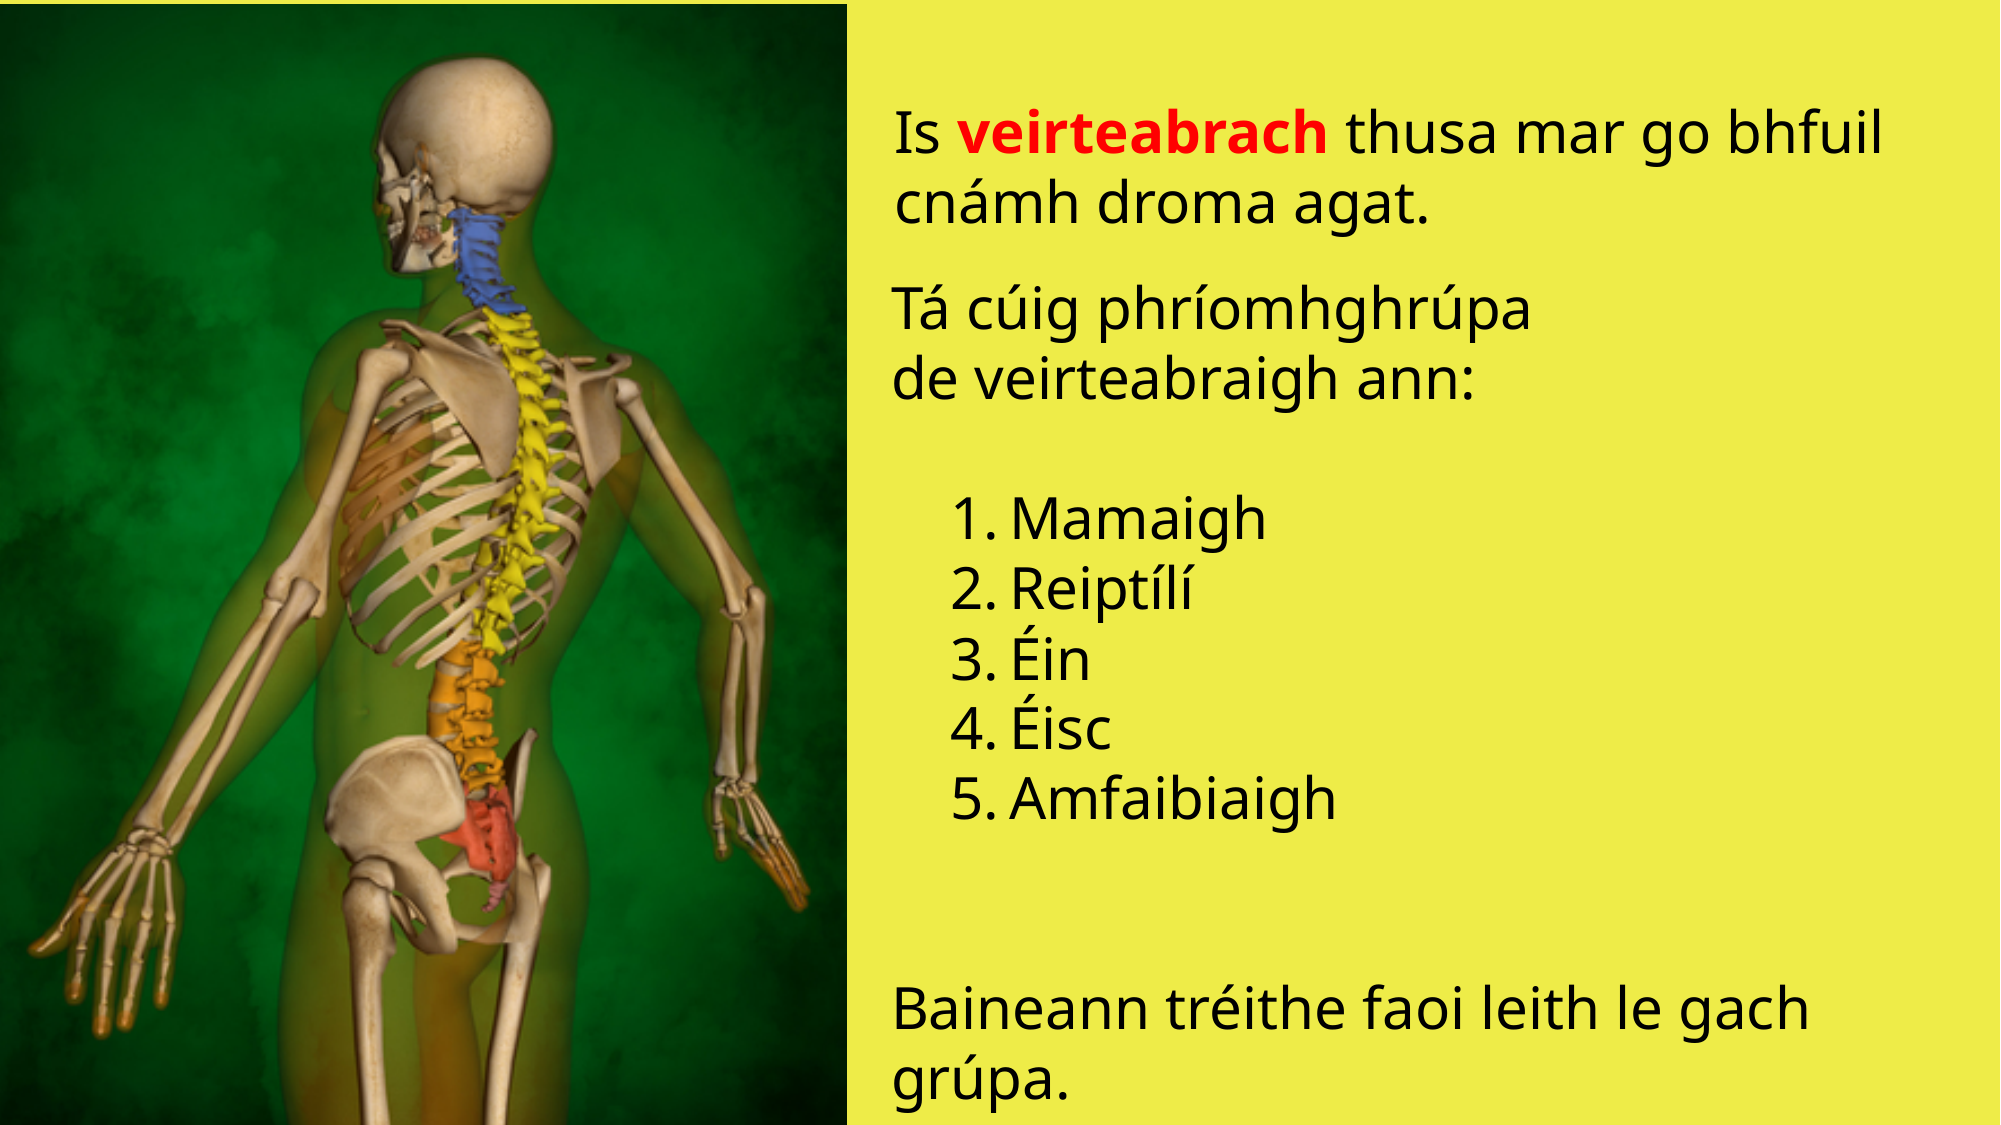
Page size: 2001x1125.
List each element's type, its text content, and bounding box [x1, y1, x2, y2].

picture [0, 4, 847, 1125]
text_box Is veirteabrach thusa mar go bhfuil cnámh droma agat. [879, 87, 1980, 243]
text_box Tá cúig phríomhghrúpa de veirteabraigh ann: Mamaigh Reiptílí Éin Éisc Amfaibiaigh Baineann tréithe faoi leith le gach grúpa. [876, 264, 1980, 1119]
